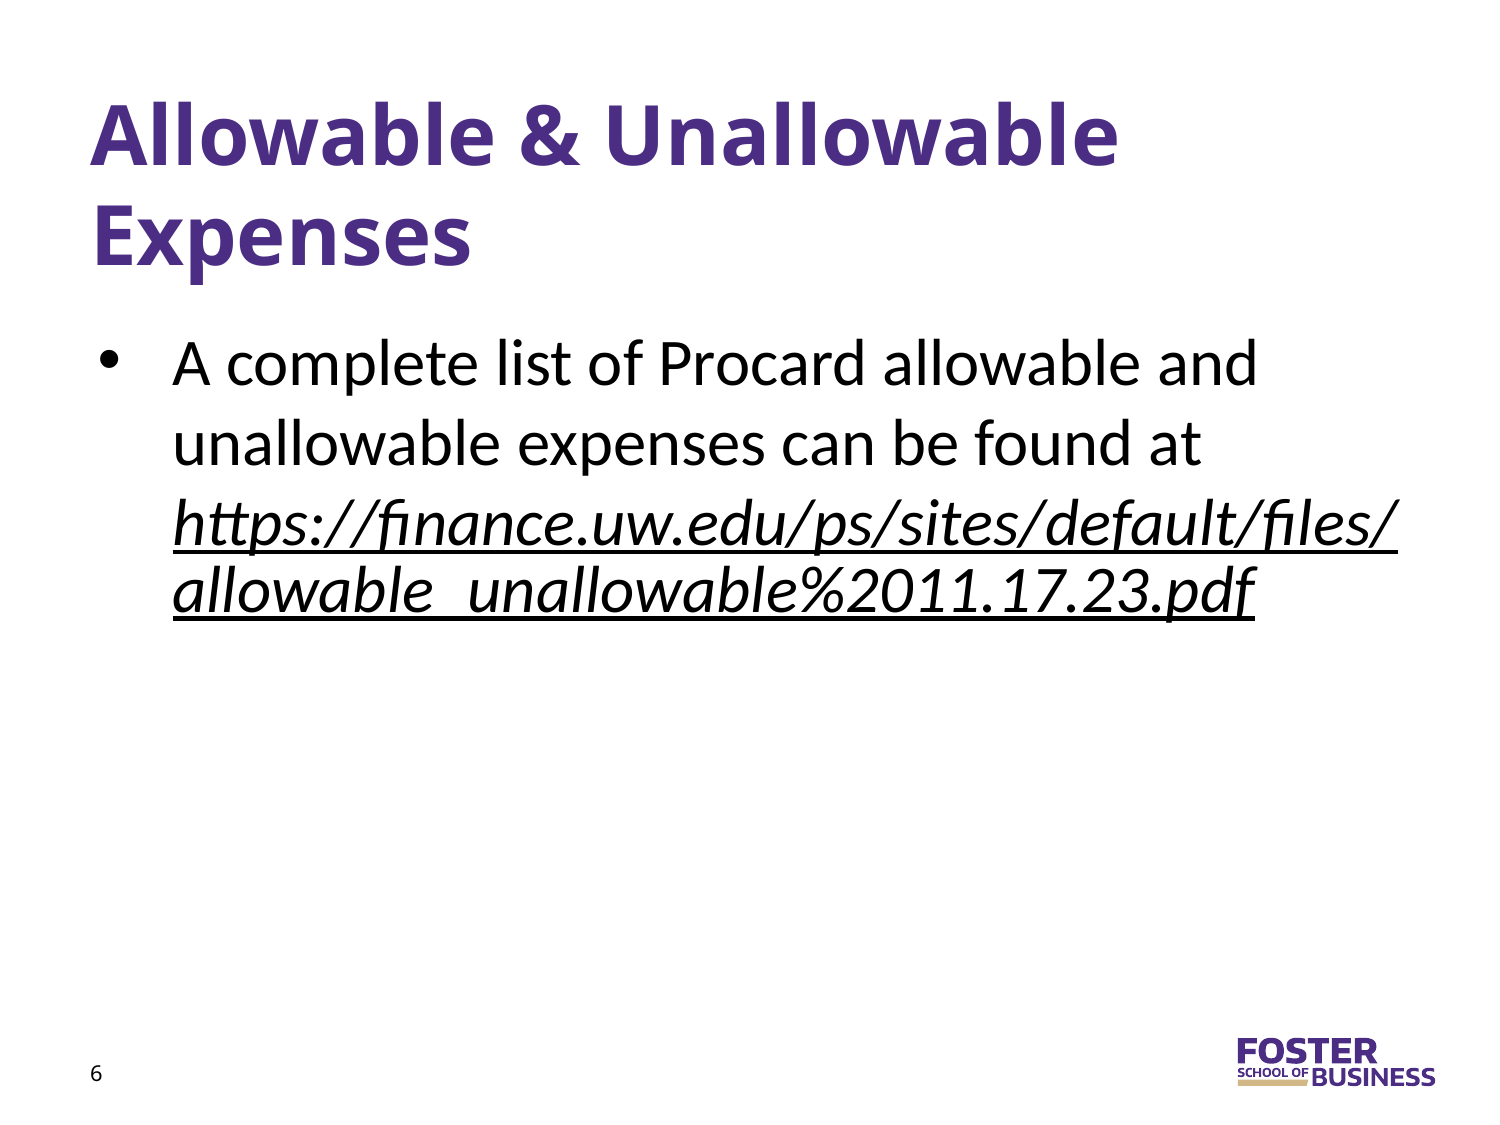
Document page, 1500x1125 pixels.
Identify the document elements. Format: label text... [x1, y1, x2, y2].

list A complete list of Procard allowable and unallowable expenses can be found at https://finance.uw.edu/ps/sites/default/files/allowable_unallowable%2011.17.23.pdf [75, 229, 1425, 651]
title Allowable & Unallowable Expenses [75, 74, 1438, 292]
slide_number 6 [75, 1044, 159, 1105]
